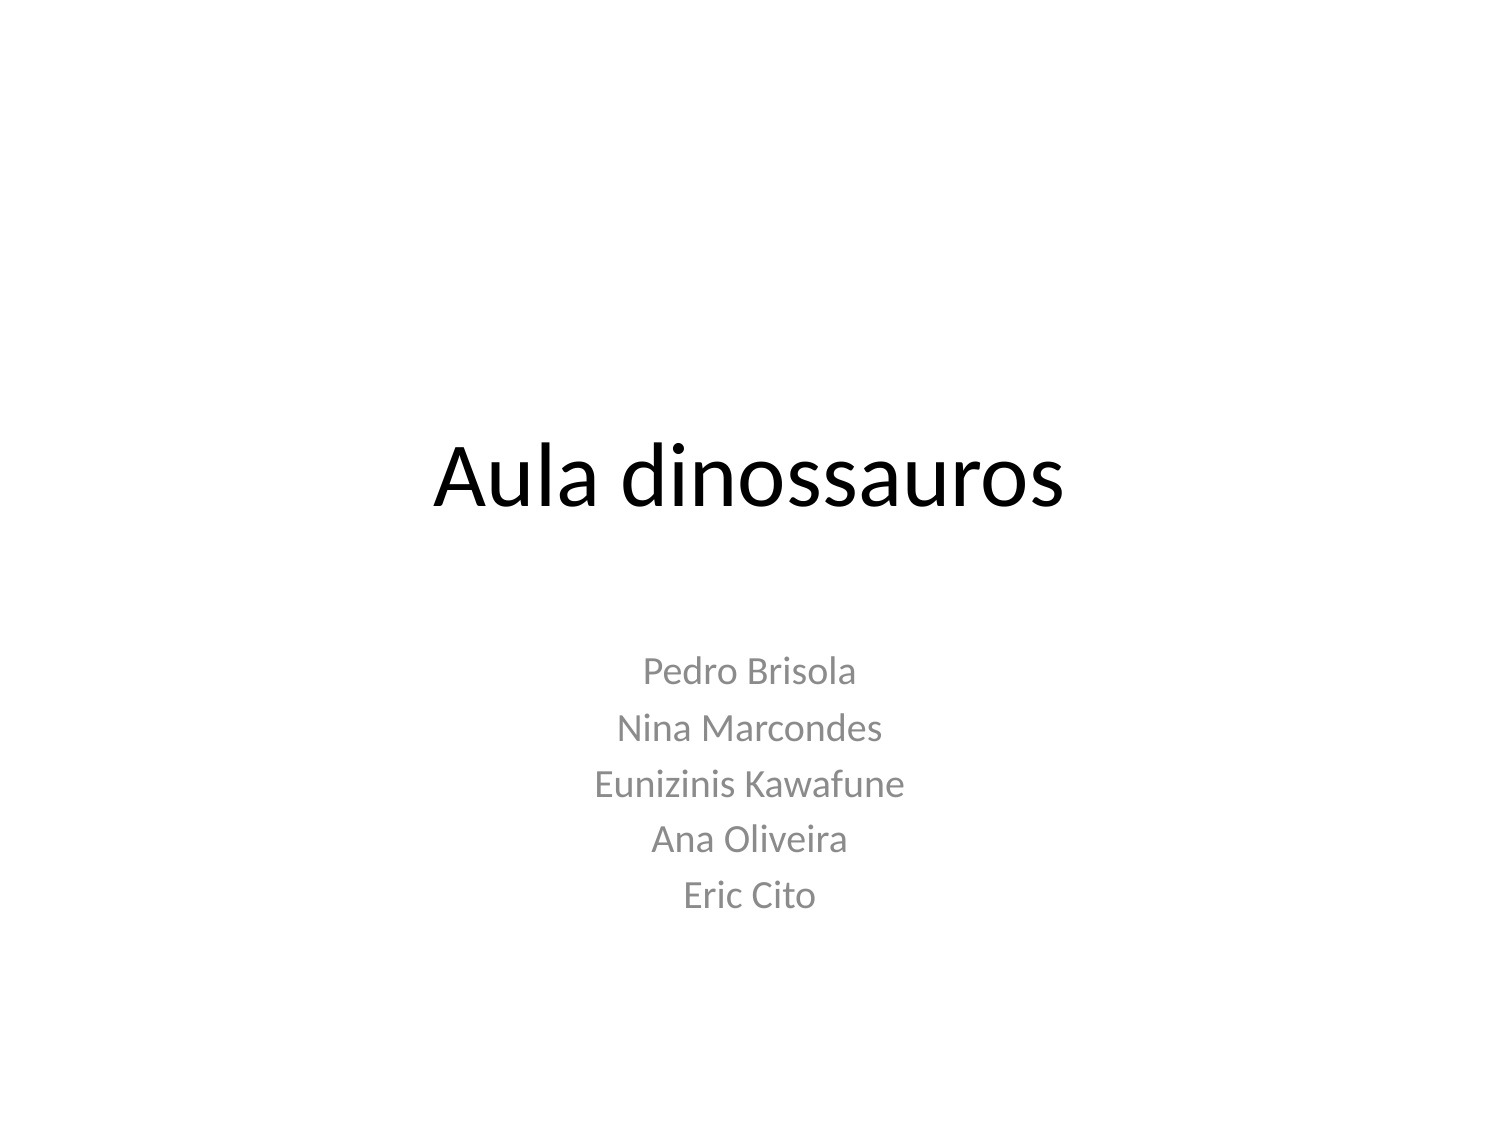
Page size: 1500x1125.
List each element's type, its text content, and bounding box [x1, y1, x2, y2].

title Aula dinossauros [112, 349, 1388, 591]
subtitle Pedro Brisola Nina Marcondes Eunizinis Kawafune Ana Oliveira Eric Cito [225, 637, 1275, 925]
